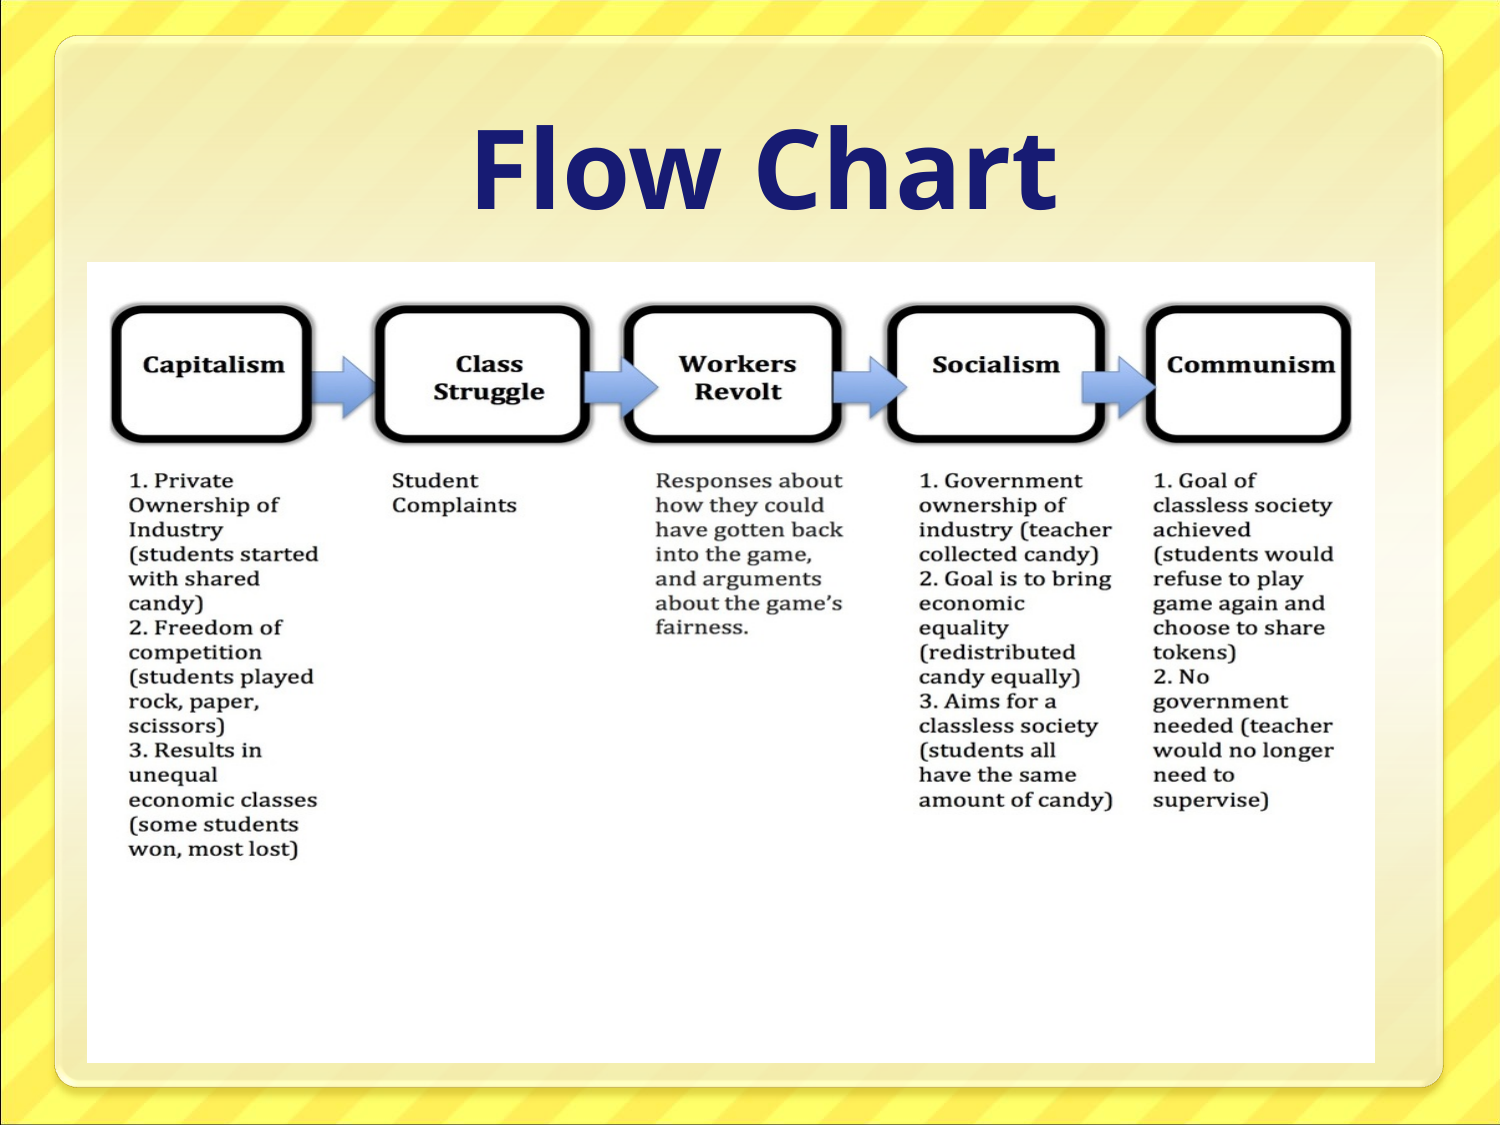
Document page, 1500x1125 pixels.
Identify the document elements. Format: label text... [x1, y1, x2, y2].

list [87, 262, 1376, 1063]
title Flow Chart [73, 48, 1426, 239]
picture [0, 0, 1500, 1125]
